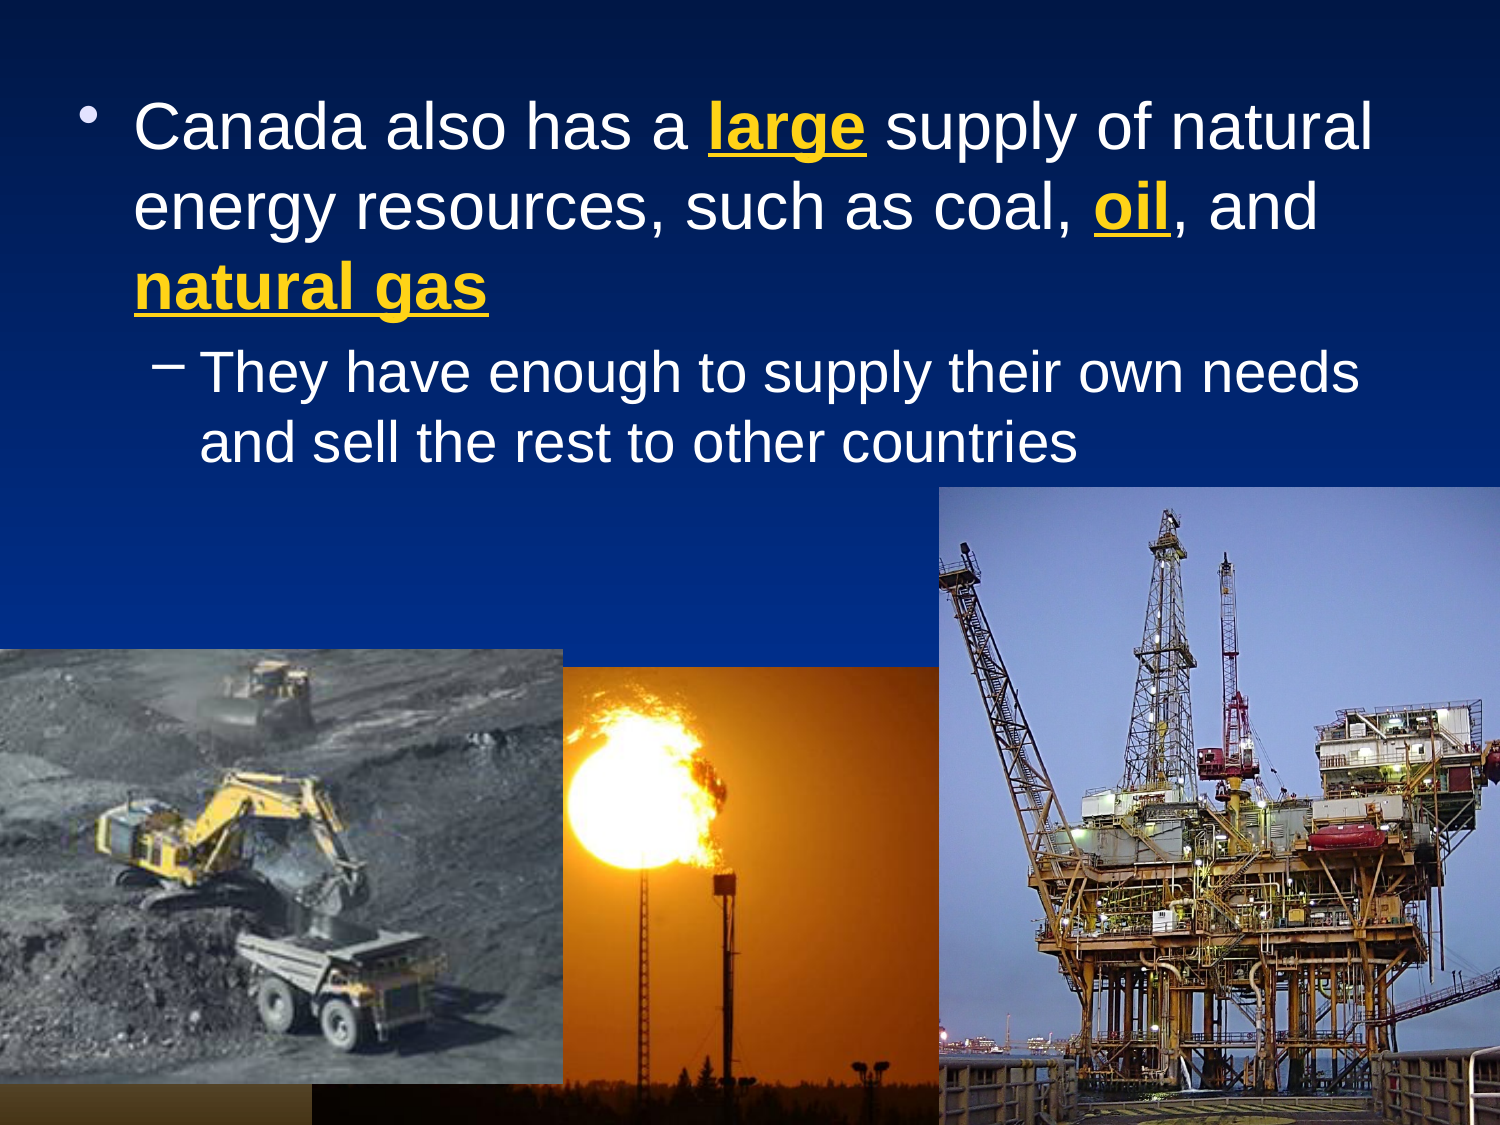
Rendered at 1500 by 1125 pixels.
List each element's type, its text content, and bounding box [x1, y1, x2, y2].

list Canada also has a large supply of natural energy resources, such as coal, oil, and natural gas They have enough to supply their own needs and sell the rest to other countries [62, 74, 1413, 665]
picture [0, 487, 1500, 1125]
